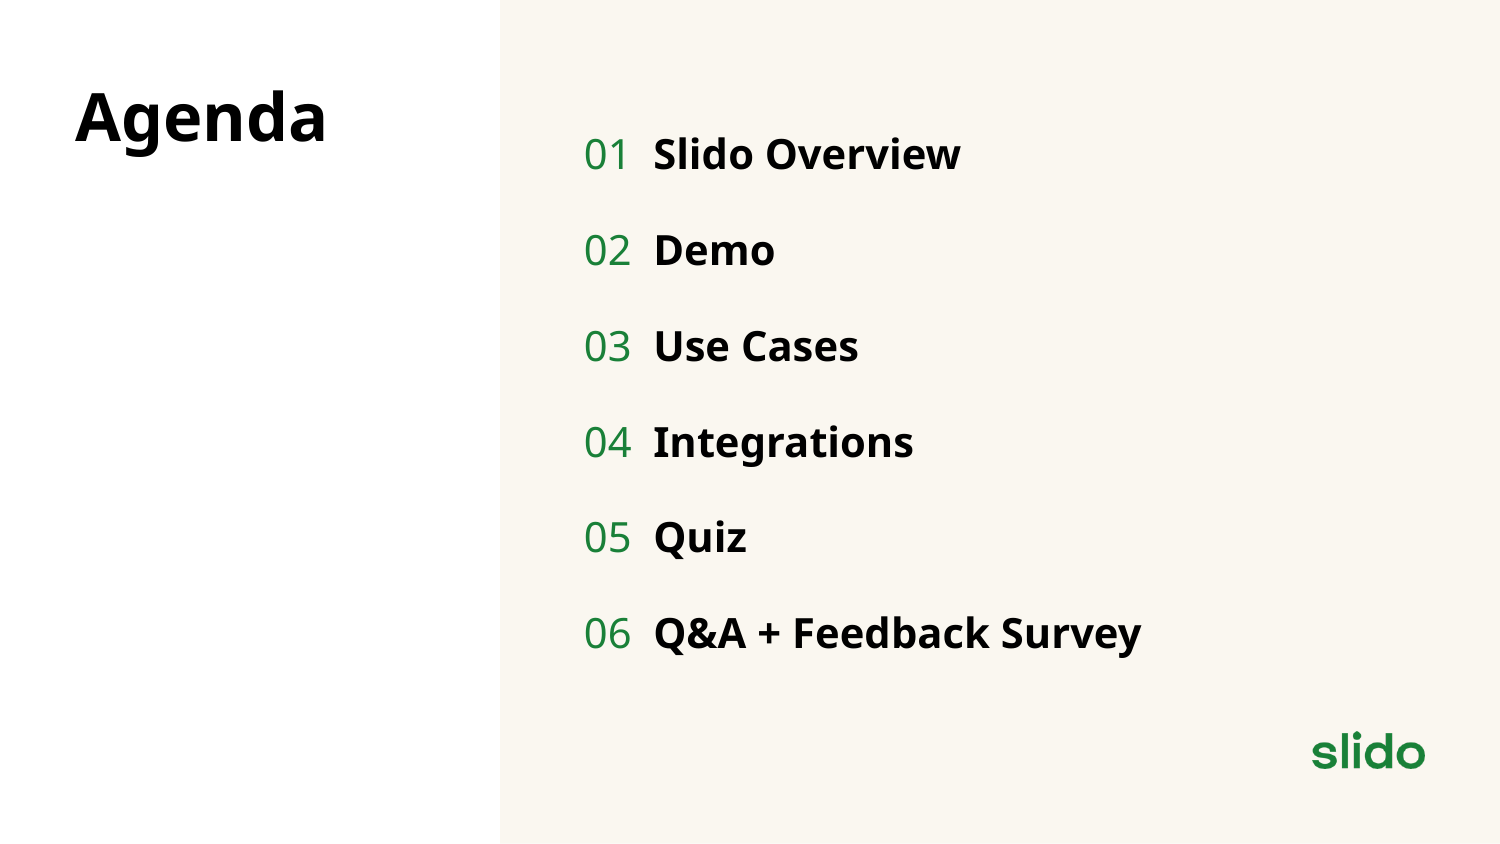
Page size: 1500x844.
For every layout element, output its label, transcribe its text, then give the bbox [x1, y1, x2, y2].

title Agenda [75, 75, 500, 216]
text_box 01 Slido Overview 02 Demo 03 Use Cases 04 Integrations 05 Quiz 06 Q&A + Feedback Survey [568, 87, 1425, 673]
text_box [500, 0, 1500, 844]
picture [1312, 731, 1426, 769]
